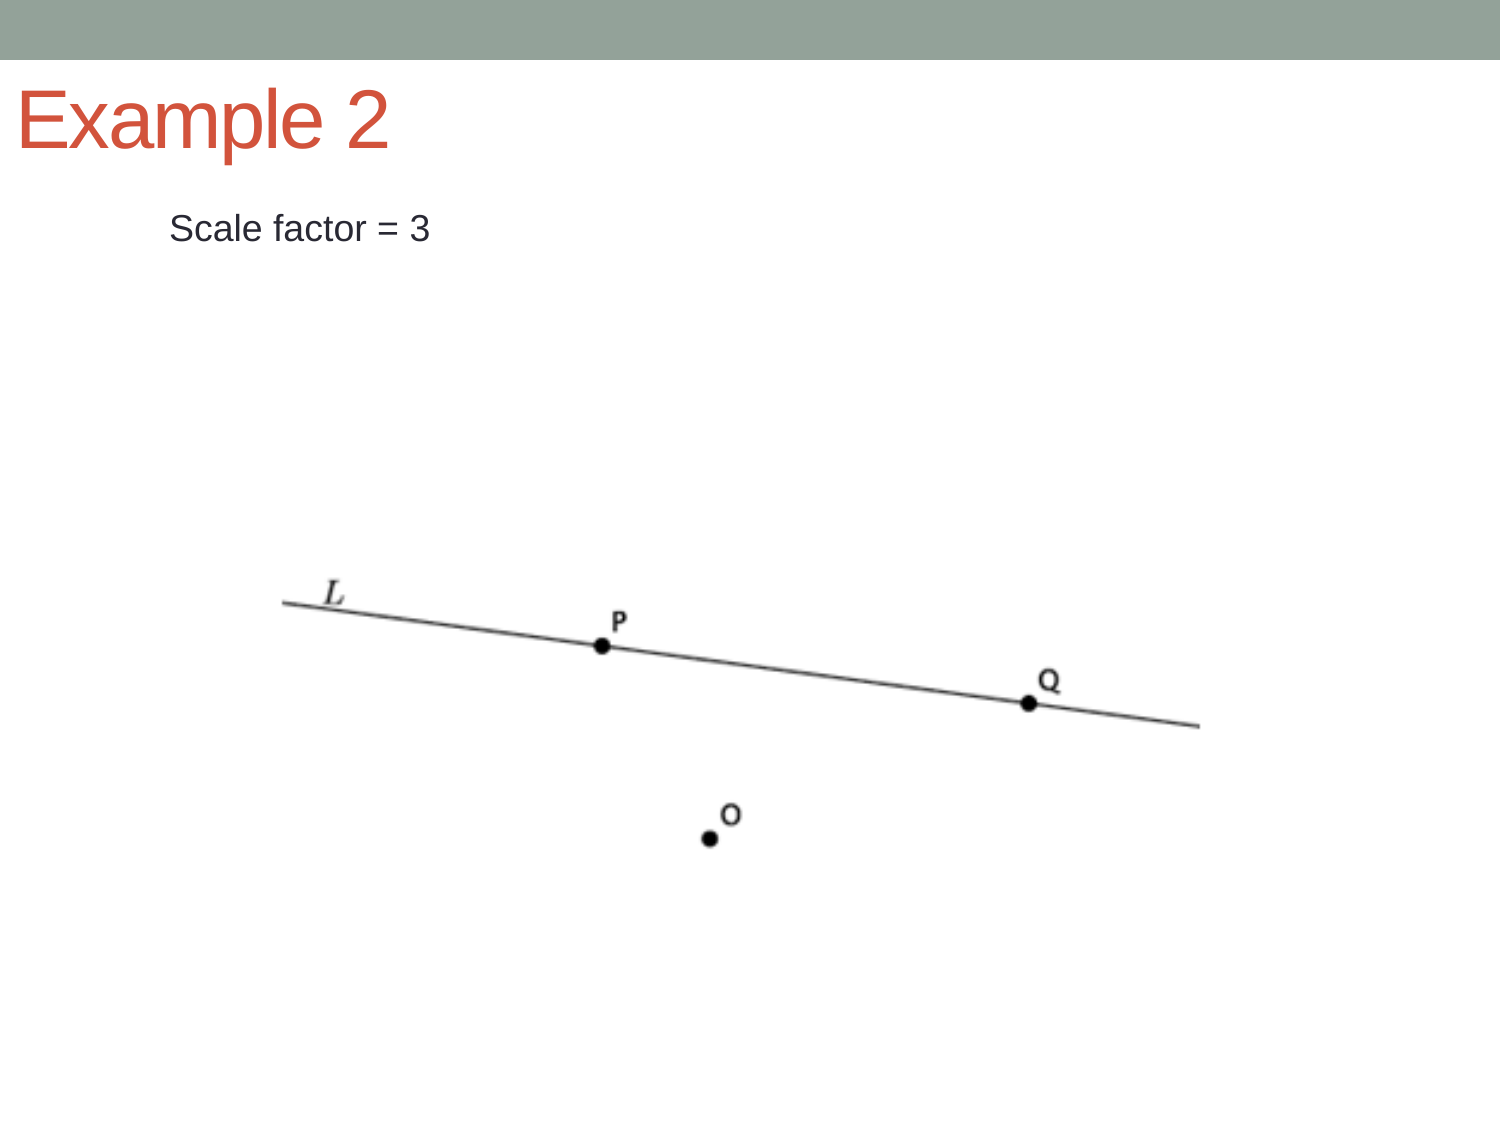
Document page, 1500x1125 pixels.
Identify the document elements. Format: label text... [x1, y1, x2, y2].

title Example 2 [0, 33, 1350, 197]
picture [266, 513, 1246, 867]
text_box Scale factor = 3 [154, 196, 1213, 257]
